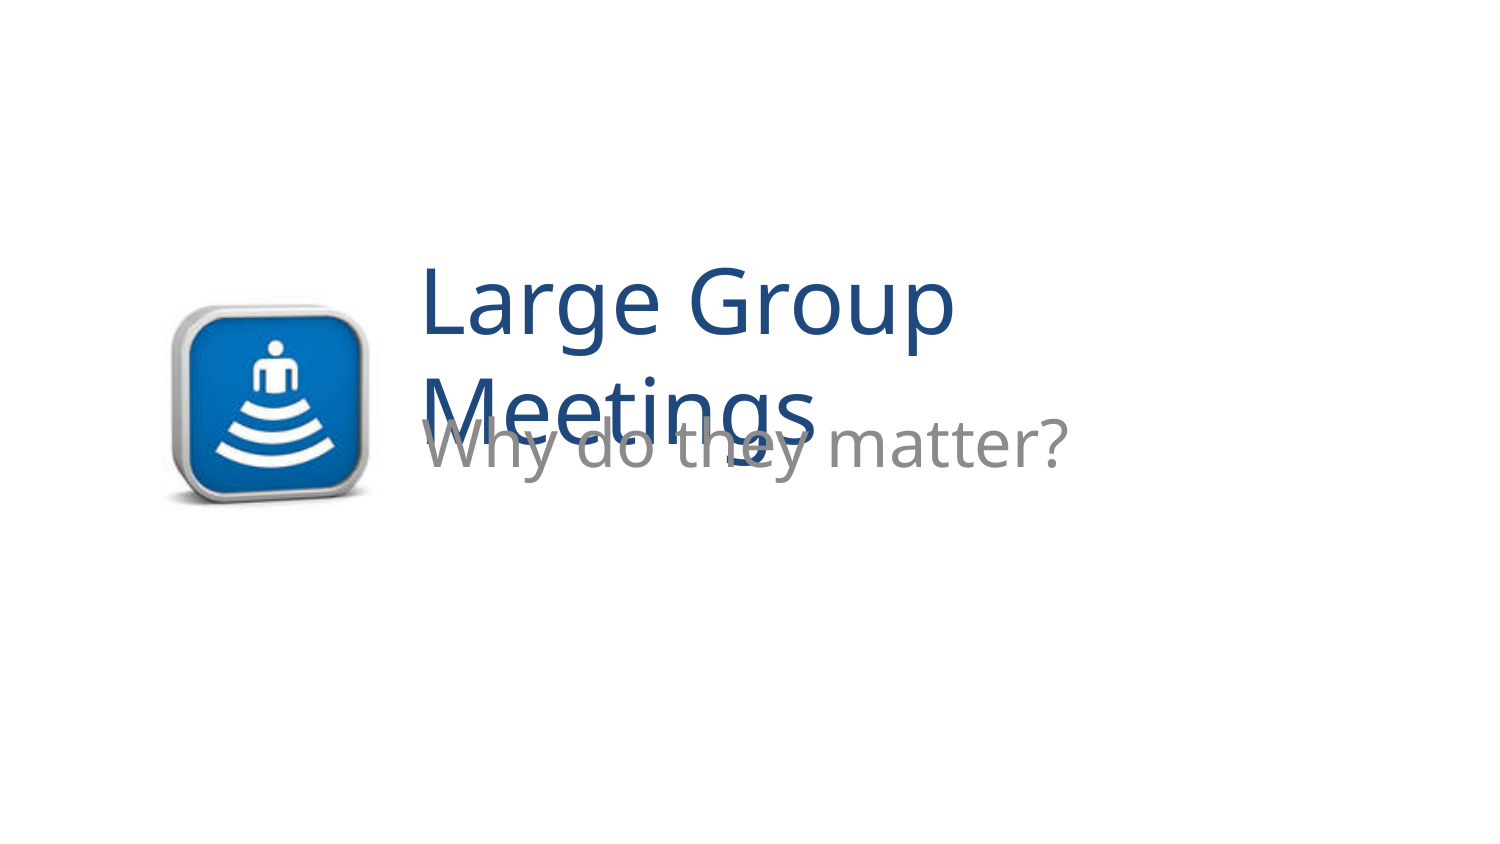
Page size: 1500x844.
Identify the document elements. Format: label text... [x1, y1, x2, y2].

subtitle Why do they matter? [406, 393, 1457, 610]
title Large Group Meetings [403, 262, 1388, 393]
picture [121, 264, 413, 557]
